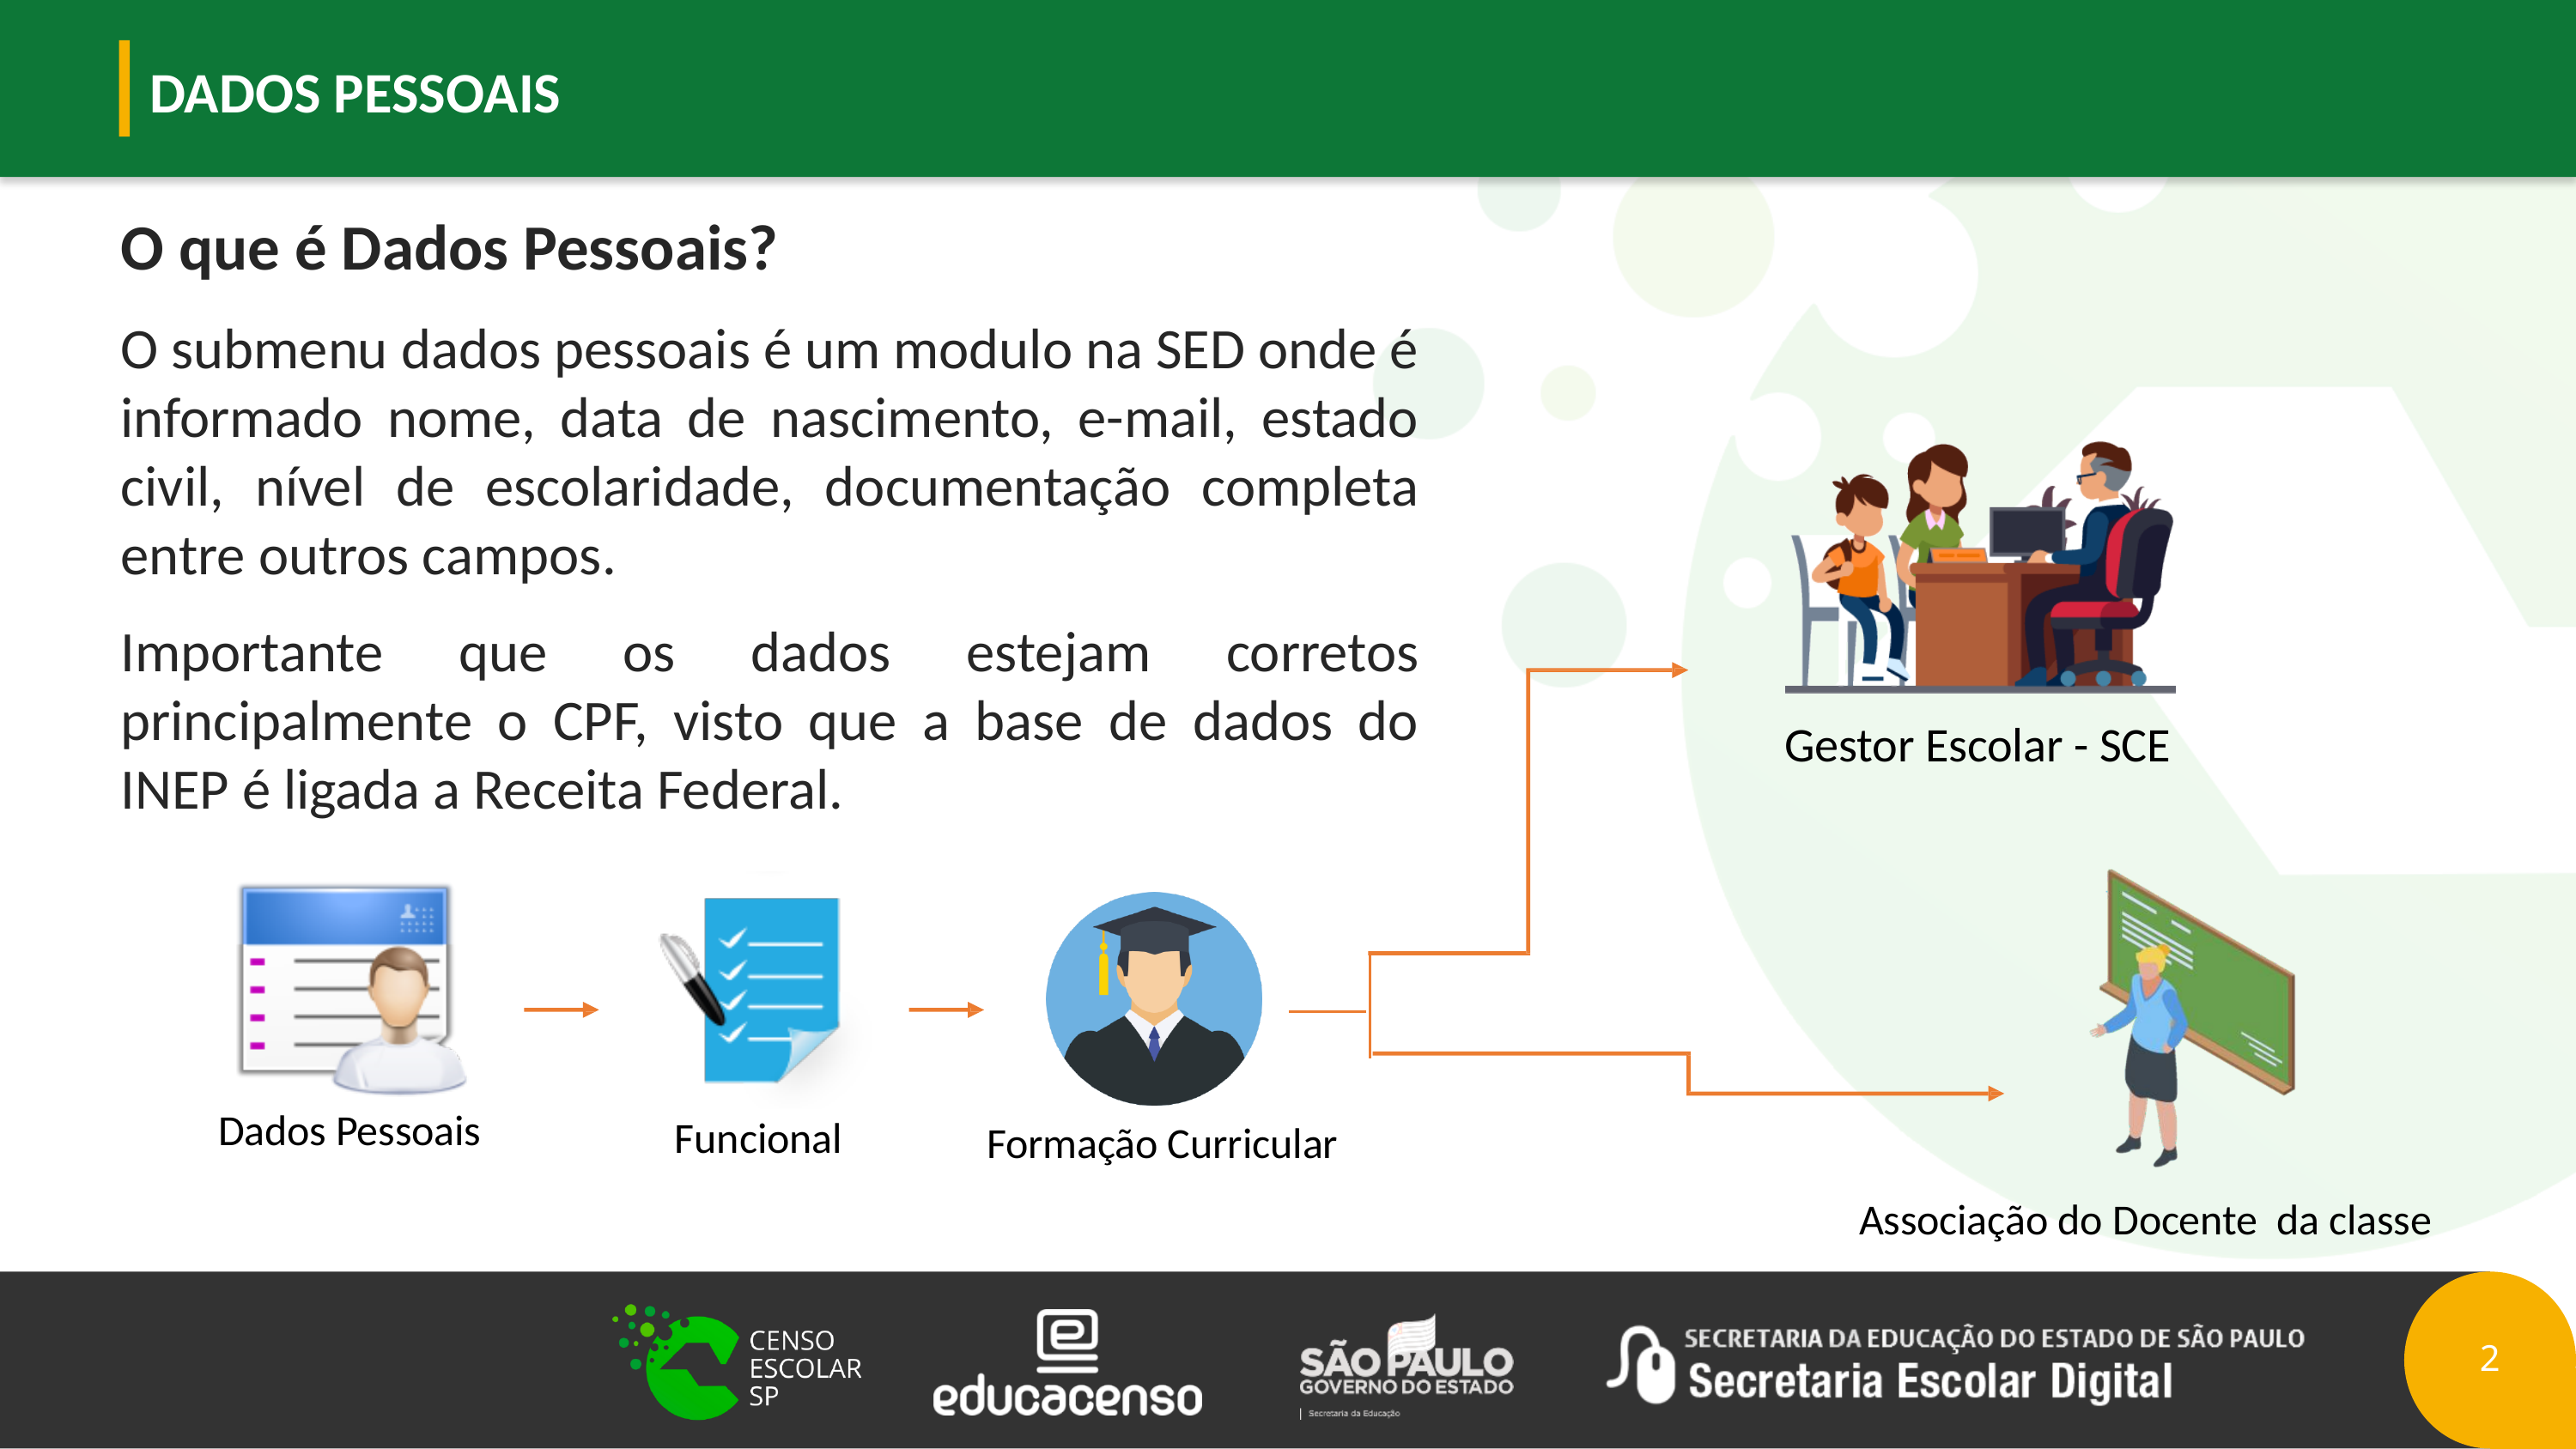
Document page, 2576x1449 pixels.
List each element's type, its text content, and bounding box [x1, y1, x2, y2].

picture [601, 1293, 870, 1437]
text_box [636, 871, 877, 1163]
text_box DADOS PESSOAIS [137, 49, 2439, 131]
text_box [1823, 868, 2467, 1244]
text_box [524, 1002, 599, 1018]
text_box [196, 875, 501, 1155]
slide_number 2 [2403, 1334, 2576, 1386]
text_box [1782, 441, 2178, 773]
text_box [1288, 662, 2005, 1102]
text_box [959, 892, 1364, 1168]
text_box [908, 1008, 955, 1012]
text_box O que é Dados Pessoais? O submenu dados pessoais é um modulo na SED onde é informado nome, data de nascimento, e-mail, estado civil, nível de escolaridade, documentação completa entre outros campos. Importante que os dados estejam corretos principalmente o CPF, visto que a base de dados do INEP é ligada a Receita Federal. [118, 203, 1420, 821]
